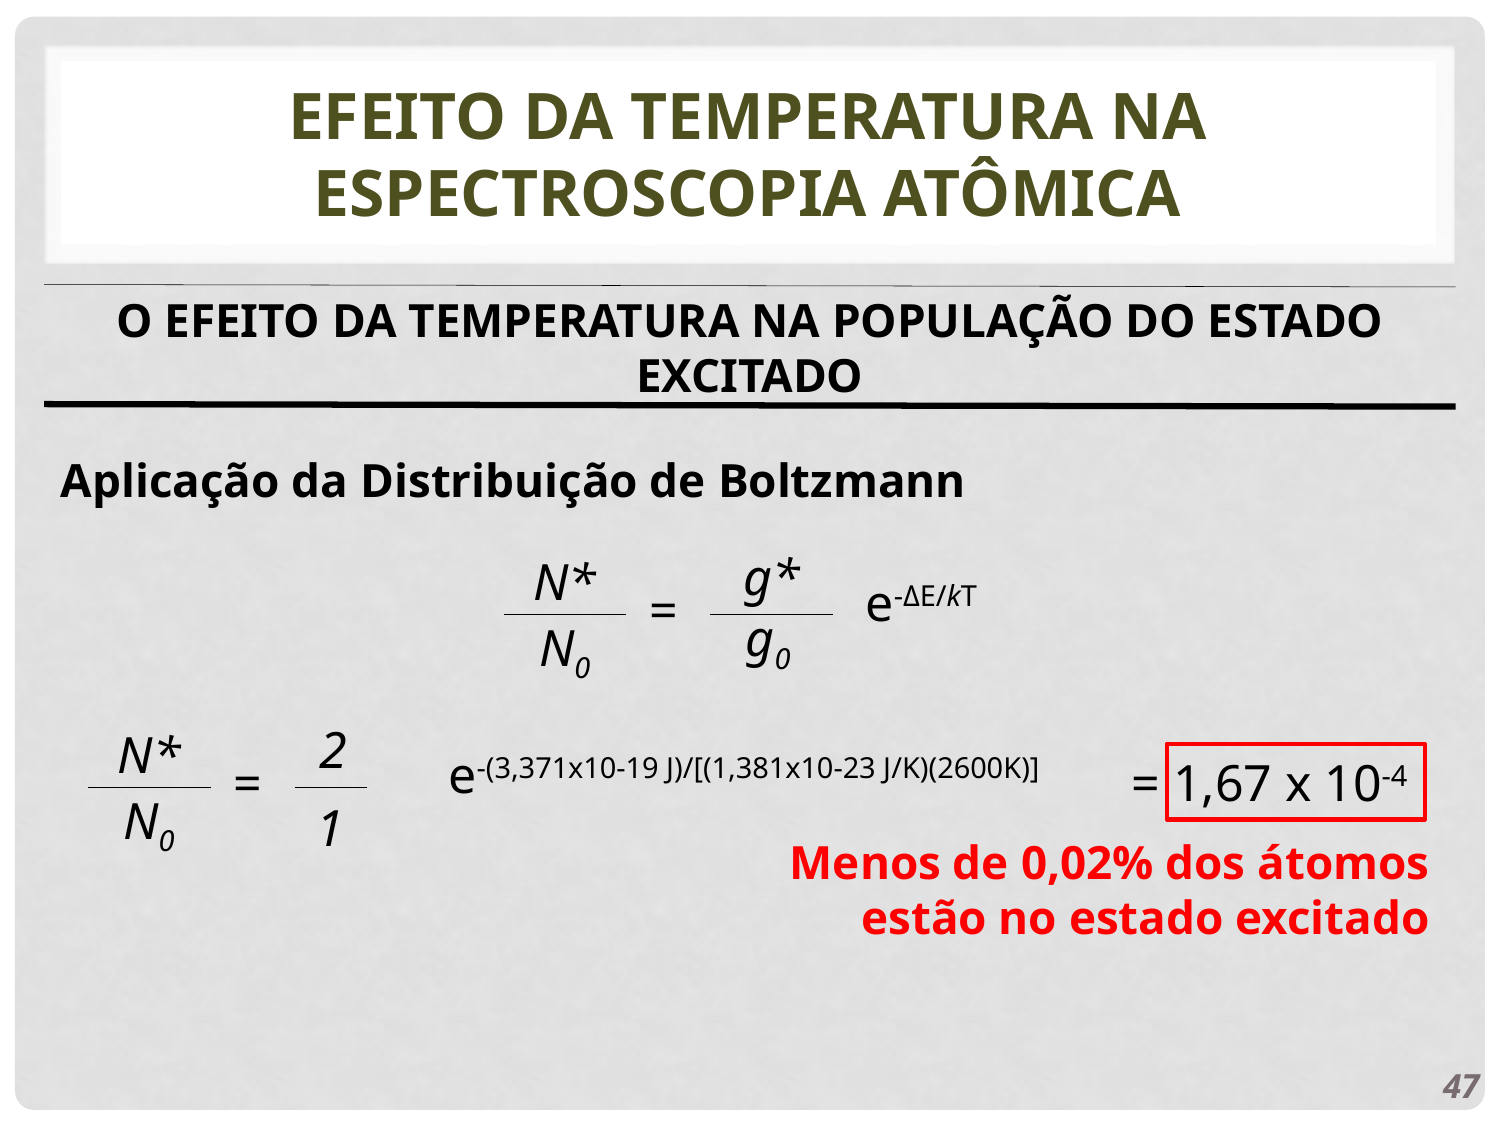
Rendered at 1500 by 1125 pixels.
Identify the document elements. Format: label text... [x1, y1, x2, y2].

text_box Aplicação da Distribuição de Boltzmann [46, 444, 982, 514]
text_box 47 [1428, 1058, 1495, 1113]
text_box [43, 403, 1456, 407]
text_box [43, 284, 1456, 288]
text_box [503, 537, 1011, 685]
text_box O EFEITO DA TEMPERATURA NA POPULAÇÃO DO ESTADO EXCITADO [51, 288, 1449, 403]
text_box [87, 710, 1426, 866]
title Efeito da temperatura na espectroscopia atômica [69, 66, 1425, 238]
text_box Menos de 0,02% dos átomos estão no estado excitado [729, 825, 1445, 951]
